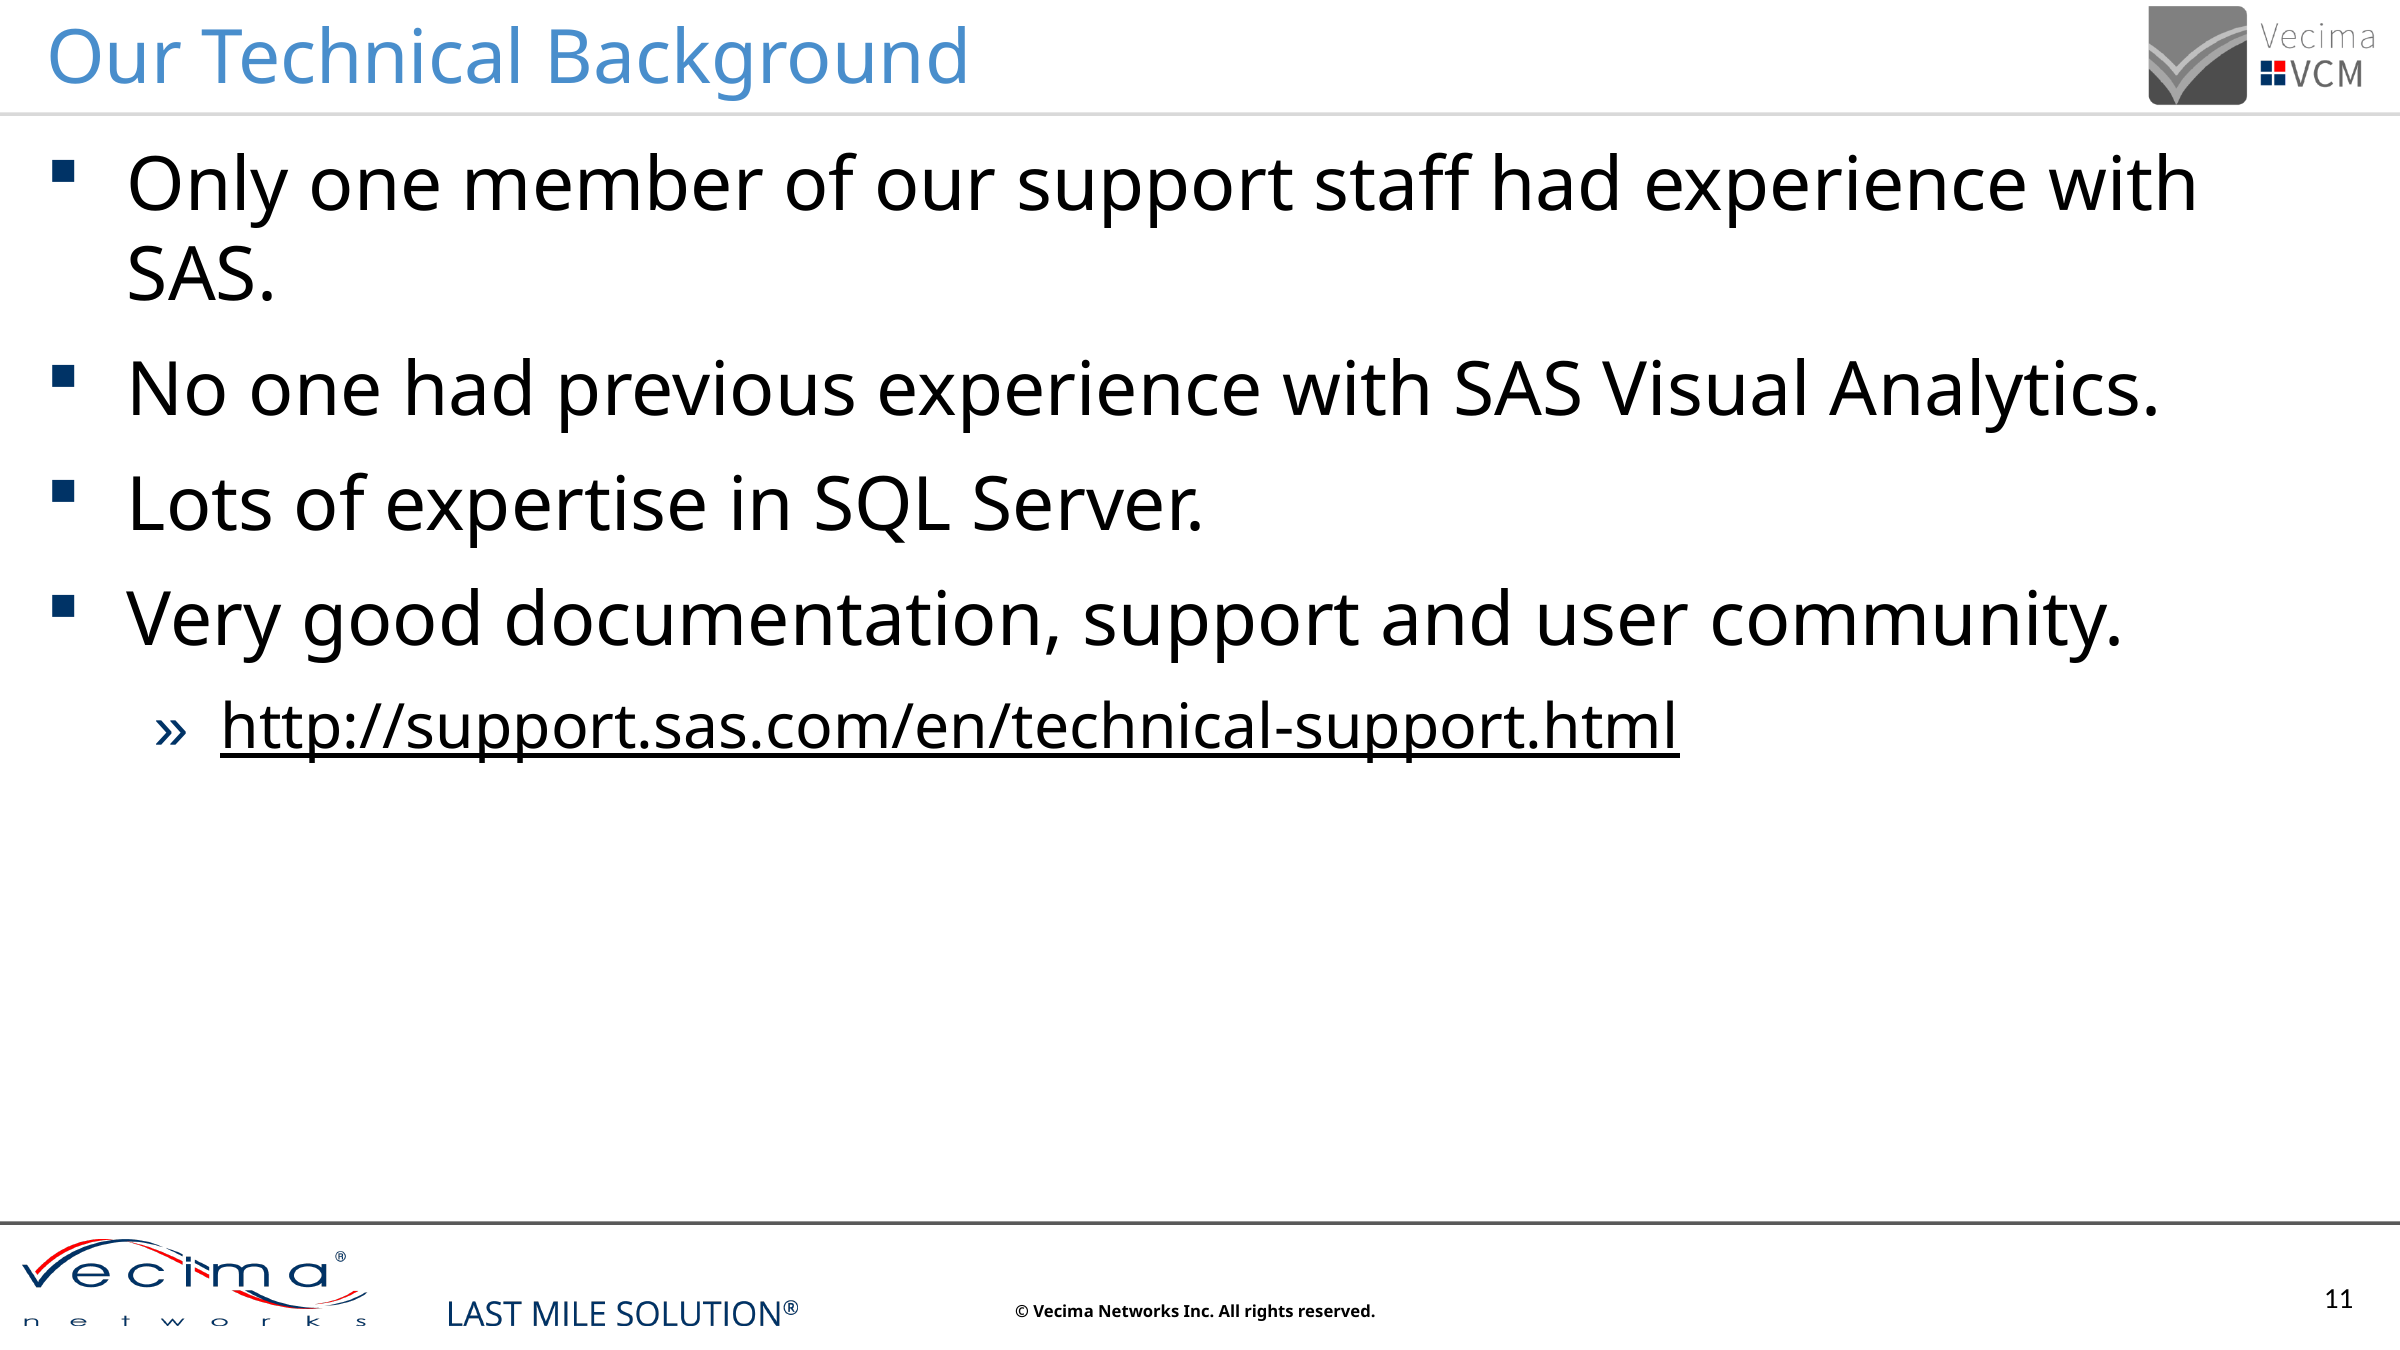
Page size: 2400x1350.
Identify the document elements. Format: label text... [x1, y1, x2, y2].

list Only one member of our support staff had experience with SAS. No one had previous experience with SAS Visual Analytics. Lots of expertise in SQL Server. Very good documentation, support and user community. http://support.sas.com/en/technical-support.html [24, 125, 2375, 1218]
picture [22, 1239, 798, 1326]
slide_number 11 [2202, 1261, 2375, 1333]
title Our Technical Background [24, 0, 2375, 108]
